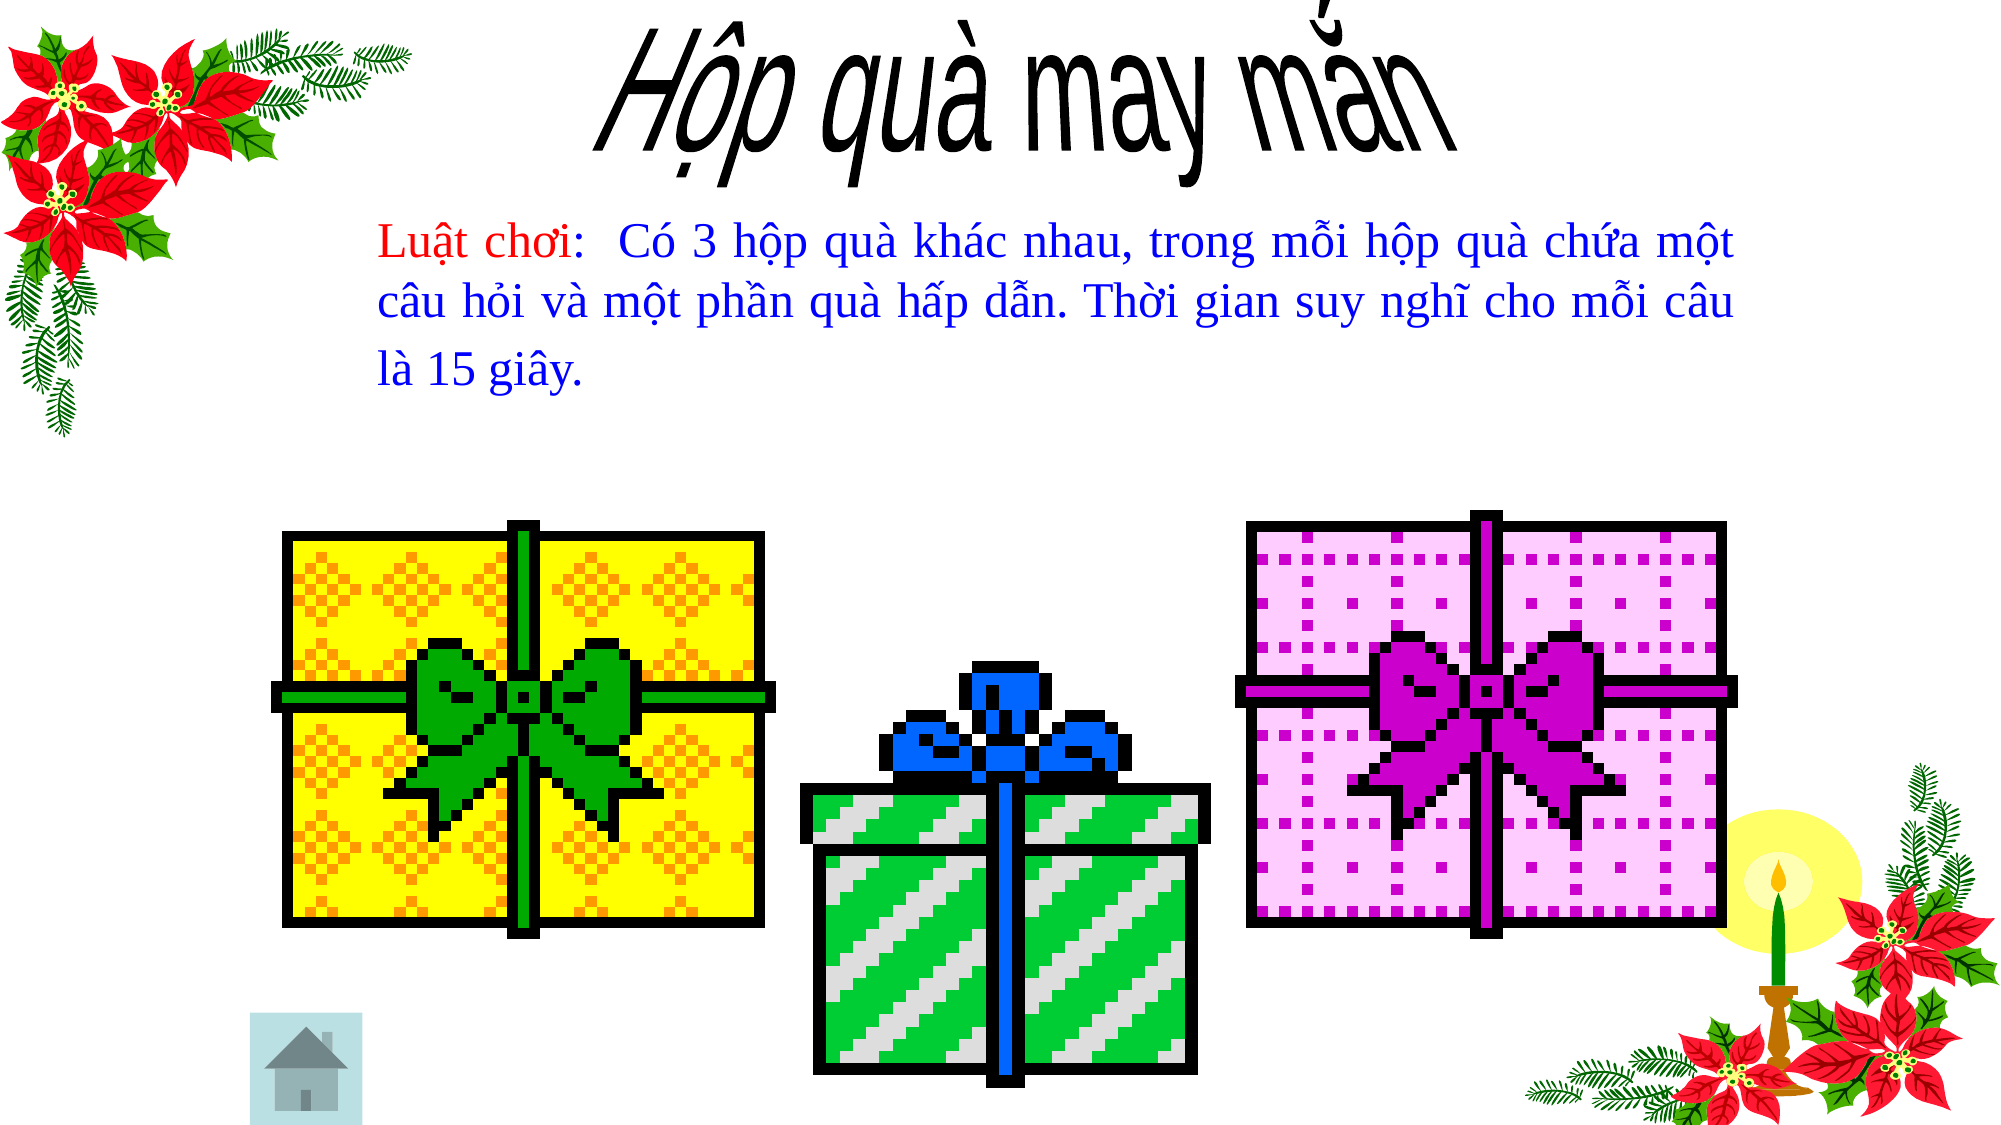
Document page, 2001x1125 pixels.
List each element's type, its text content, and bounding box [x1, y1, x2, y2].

text_box [249, 1012, 363, 1125]
text_box Luật chơi: Có 3 hộp quà khác nhau, trong mỗi hộp quà chứa một câu hỏi và một phần quà hấp dẫn. Thời gian suy nghĩ cho mỗi câu là 15 giây. [413, 200, 1750, 405]
picture [0, 26, 413, 438]
picture [249, 499, 2000, 1125]
